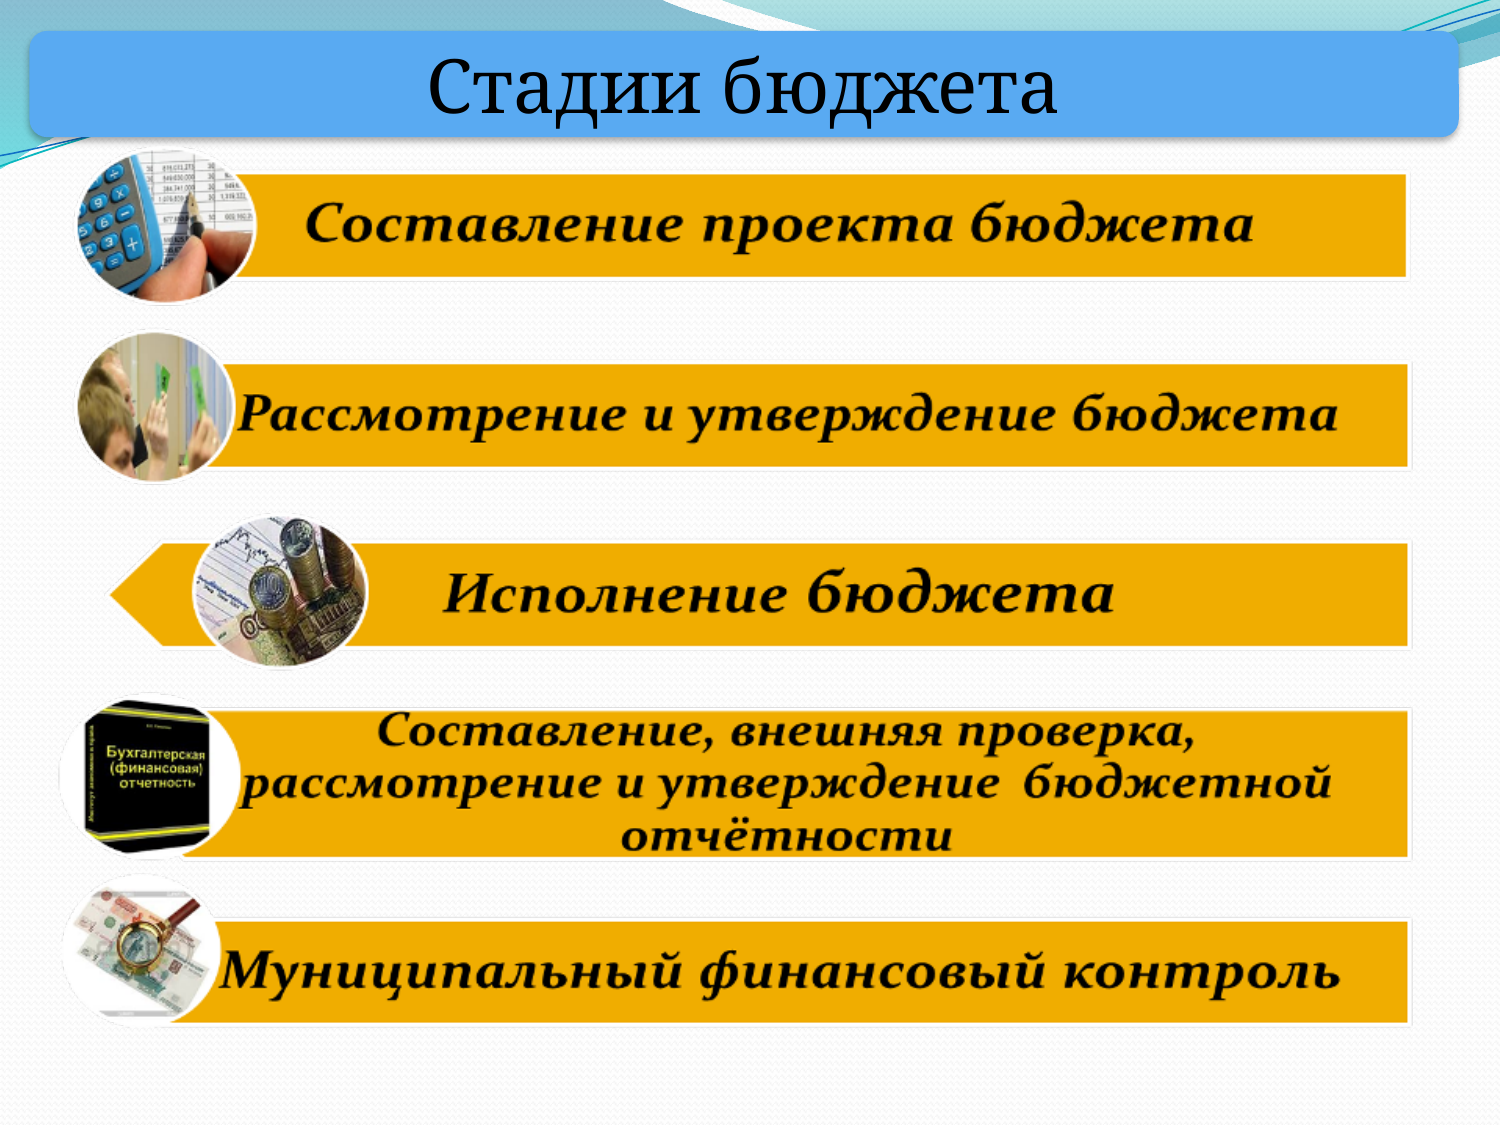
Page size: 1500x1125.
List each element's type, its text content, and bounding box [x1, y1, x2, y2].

picture [17, 146, 1500, 1048]
text_box Стадии бюджета [27, 28, 1461, 140]
